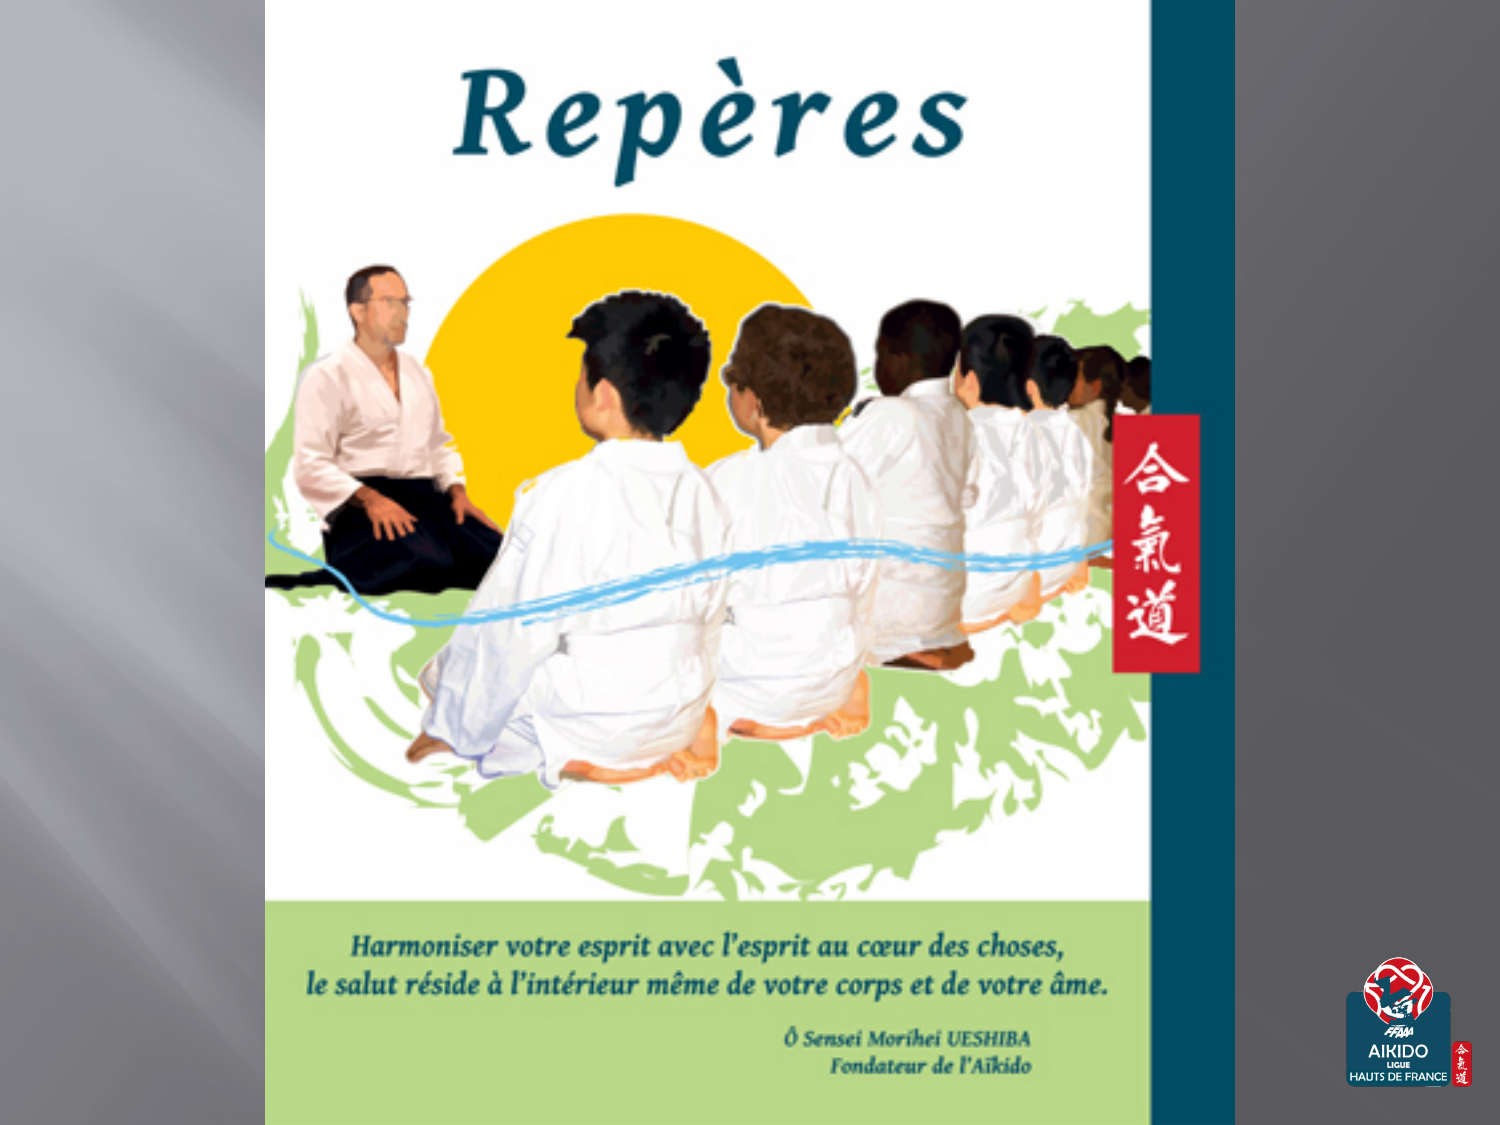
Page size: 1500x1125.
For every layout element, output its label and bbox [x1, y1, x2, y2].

picture [1341, 952, 1476, 1094]
picture [265, 0, 1202, 1125]
